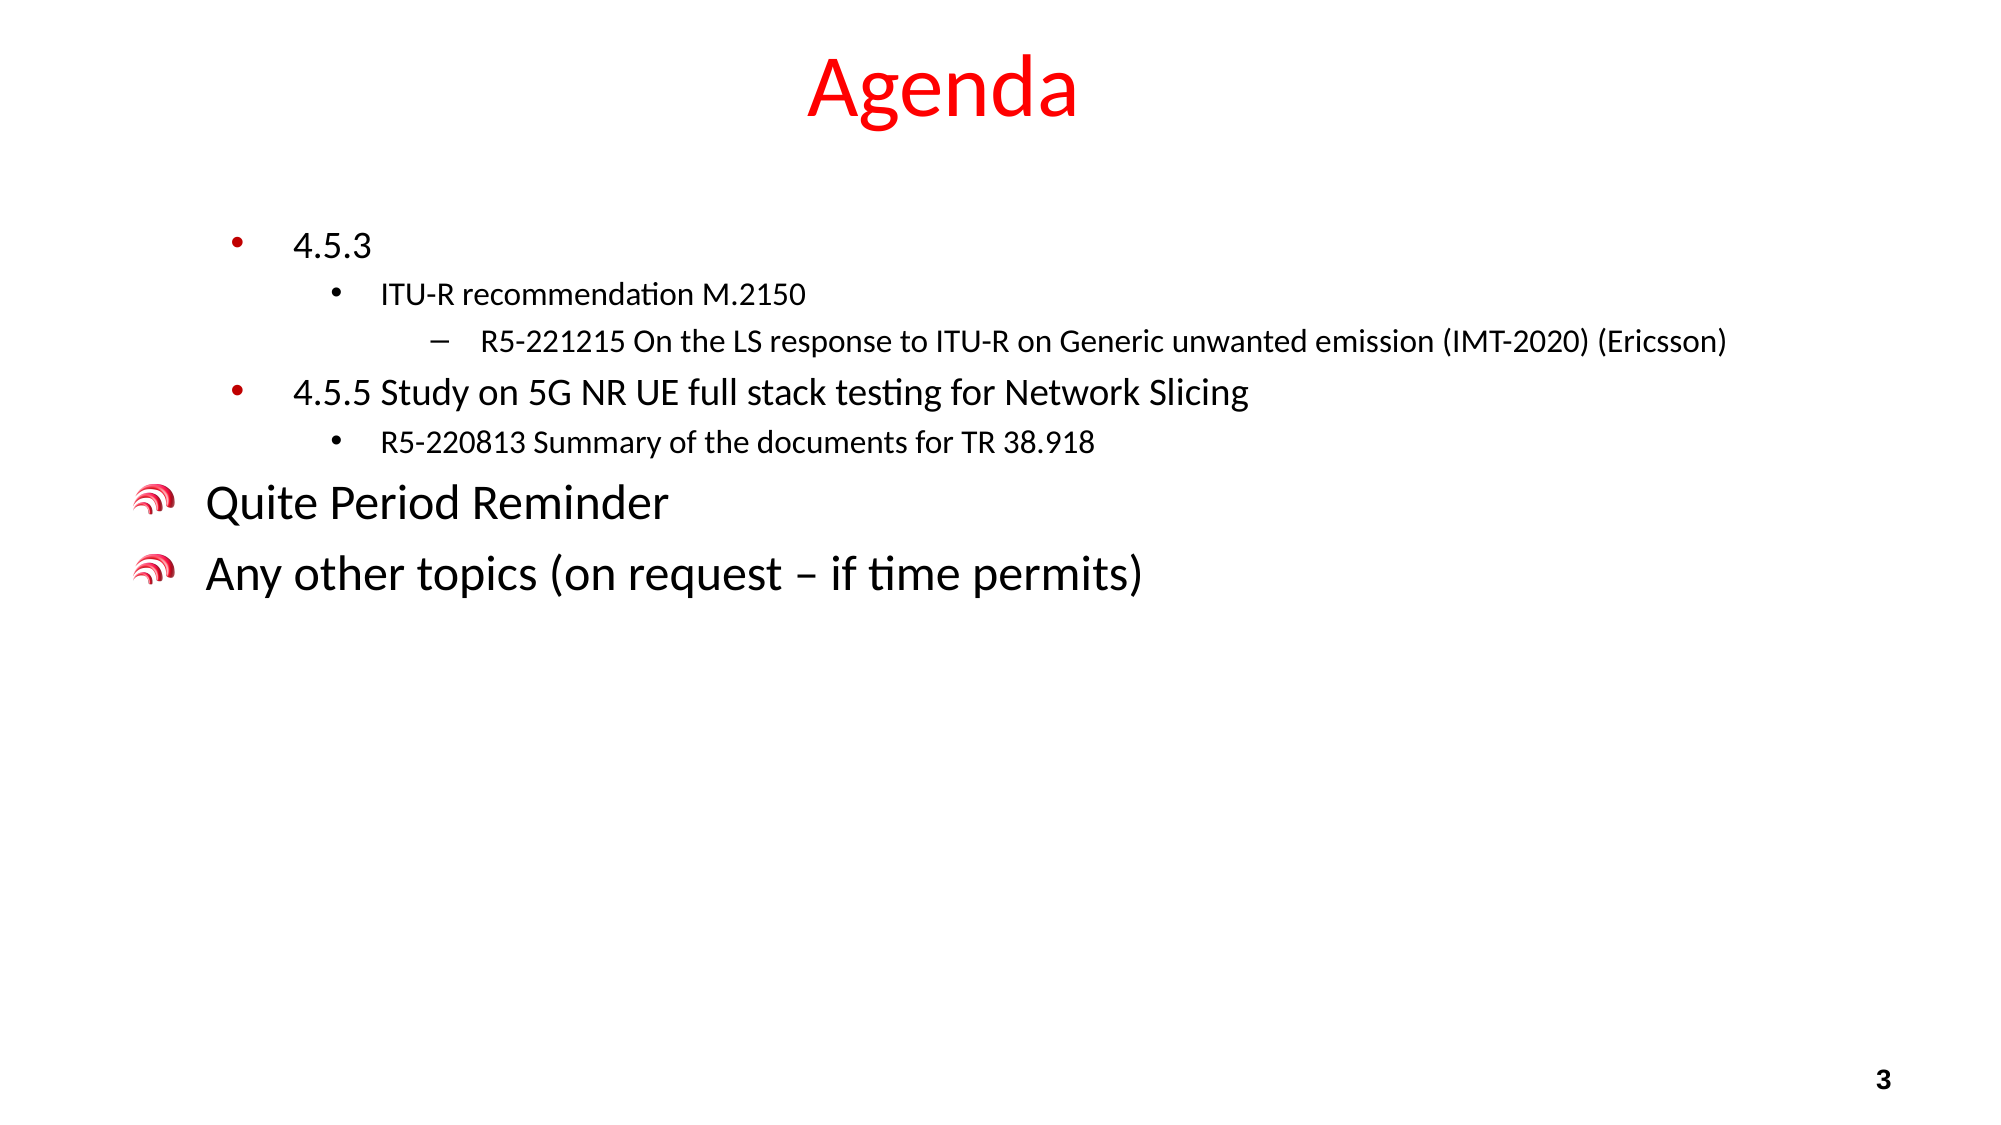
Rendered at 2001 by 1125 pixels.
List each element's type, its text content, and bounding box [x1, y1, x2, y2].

list 4.5.3 ITU-R recommendation M.2150 R5-221215 On the LS response to ITU-R on Generic unwanted emission (IMT-2020) (Ericsson) 4.5.5 Study on 5G NR UE full stack testing for Network Slicing R5-220813 Summary of the documents for TR 38.918 Quite Period Reminder Any other topics (on request – if time permits) [115, 164, 1951, 1088]
picture [130, 482, 166, 518]
picture [130, 552, 166, 588]
title Agenda [287, 37, 1601, 124]
